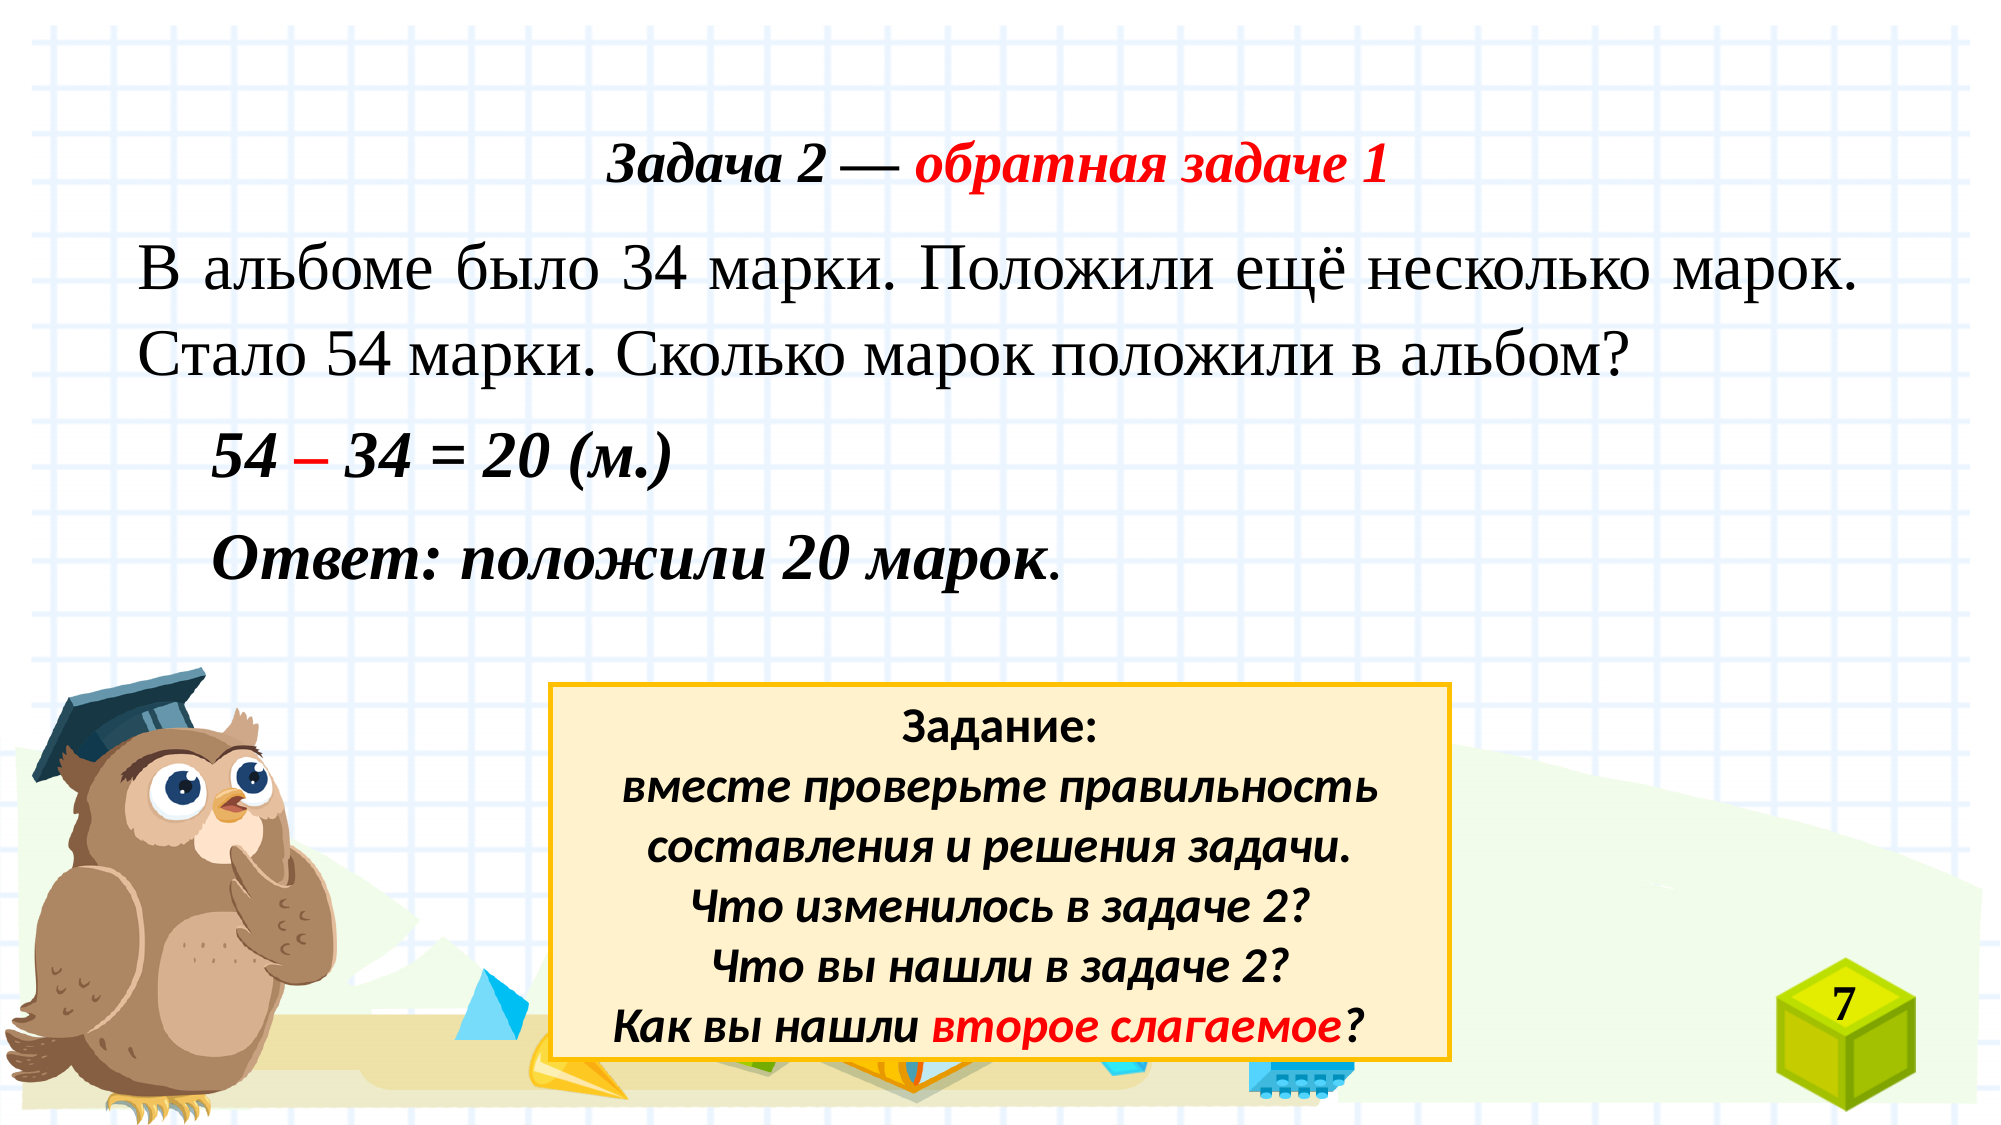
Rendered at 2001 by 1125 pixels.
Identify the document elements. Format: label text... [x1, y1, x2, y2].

picture [0, 0, 2001, 1125]
text_box Задание: вместе проверьте правильность составления и решения задачи. Что изменилось в задаче 2? Что вы нашли в задаче 2? Как вы нашли второе слагаемое? [550, 684, 1450, 1060]
text_box Задача 2 — обратная задаче 1 [125, 52, 1875, 202]
text_box В альбоме было 34 марки. Положили ещё несколько марок. Стало 54 марки. Сколько марок положили в альбом? 54 – 34 = 20 (м.) Ответ: положили 20 марок. [123, 210, 1877, 601]
